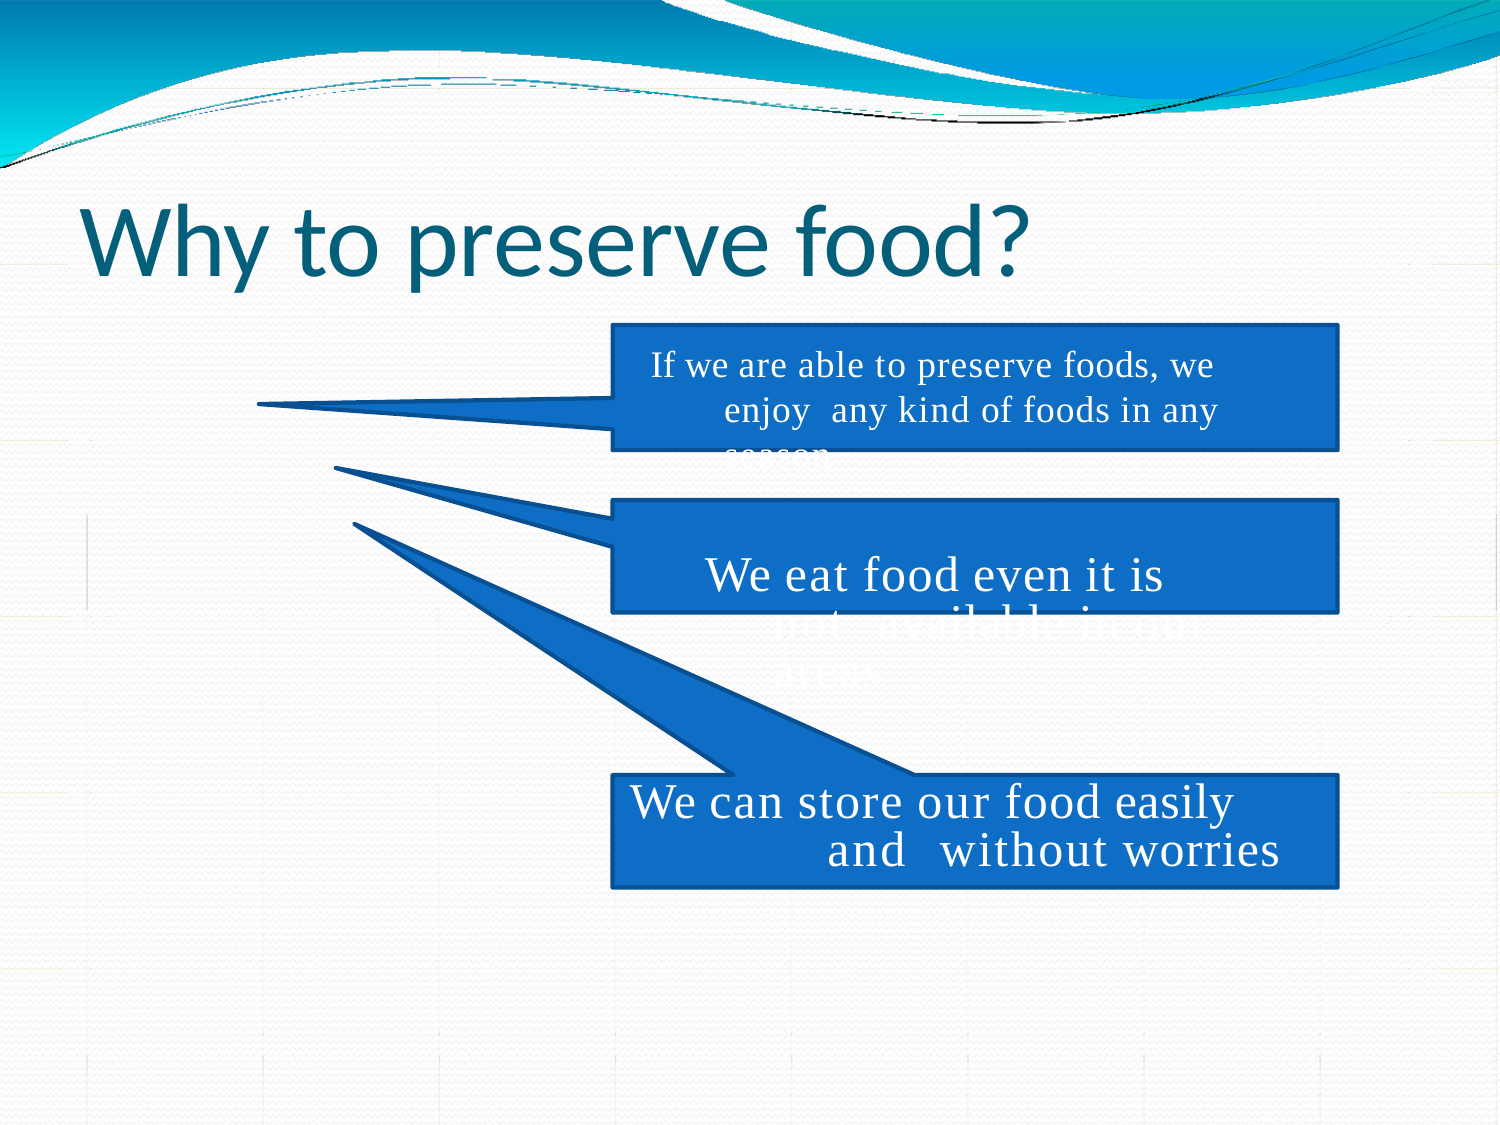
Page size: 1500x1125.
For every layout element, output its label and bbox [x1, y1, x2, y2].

text_box [351, 521, 1340, 890]
text_box [0, 0, 1500, 1125]
text_box [258, 324, 1338, 613]
